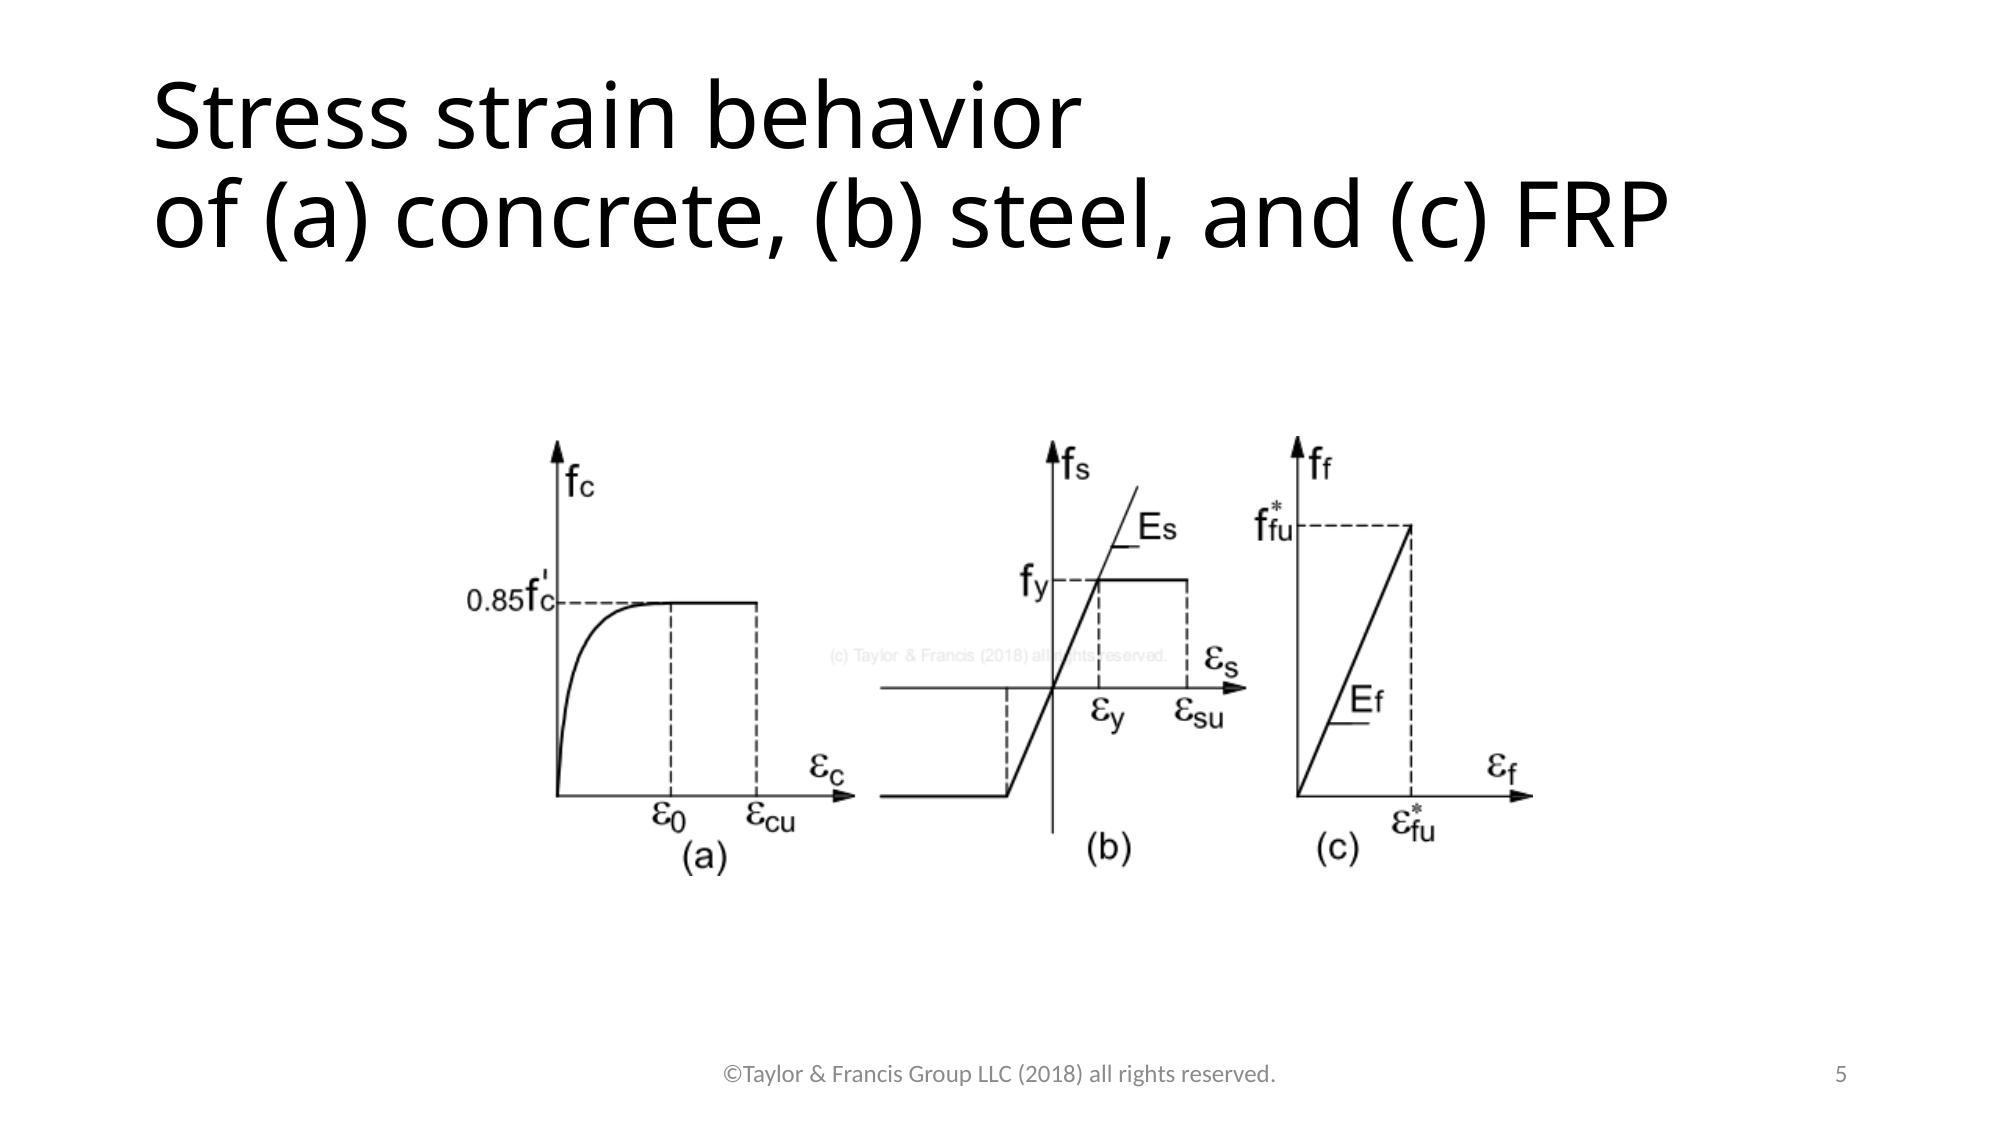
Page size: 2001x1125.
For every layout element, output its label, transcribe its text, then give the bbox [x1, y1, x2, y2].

title Stress strain behavior of (a) concrete, (b) steel, and (c) FRP [137, 59, 1863, 278]
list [467, 436, 1533, 876]
slide_number 5 [1412, 1042, 1863, 1103]
footer ©Taylor & Francis Group LLC (2018) all rights reserved. [662, 1042, 1338, 1103]
